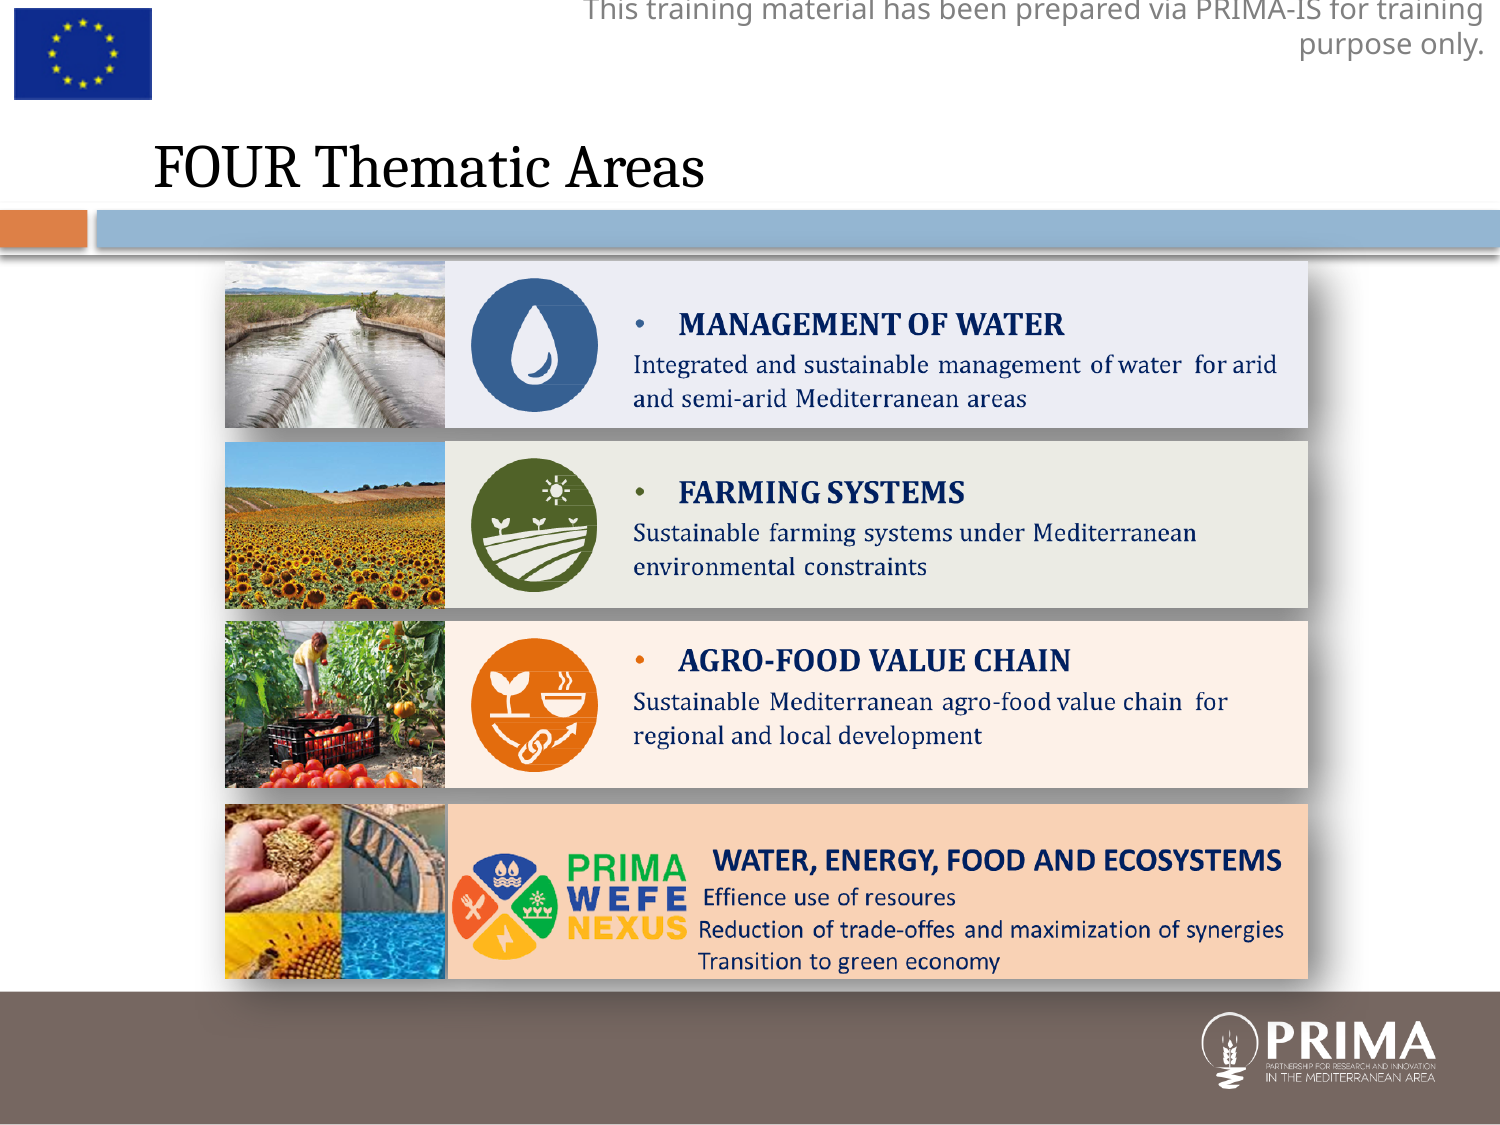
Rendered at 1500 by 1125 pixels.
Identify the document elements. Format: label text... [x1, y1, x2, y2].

text_box [0, 991, 1500, 1125]
text_box FOUR Thematic Areas [151, 123, 1271, 204]
text_box [1201, 1012, 1436, 1090]
picture [224, 260, 1353, 992]
text_box This training material has been prepared via PRIMA-IS for training purpose only. [497, 0, 1500, 68]
picture [13, 8, 152, 100]
